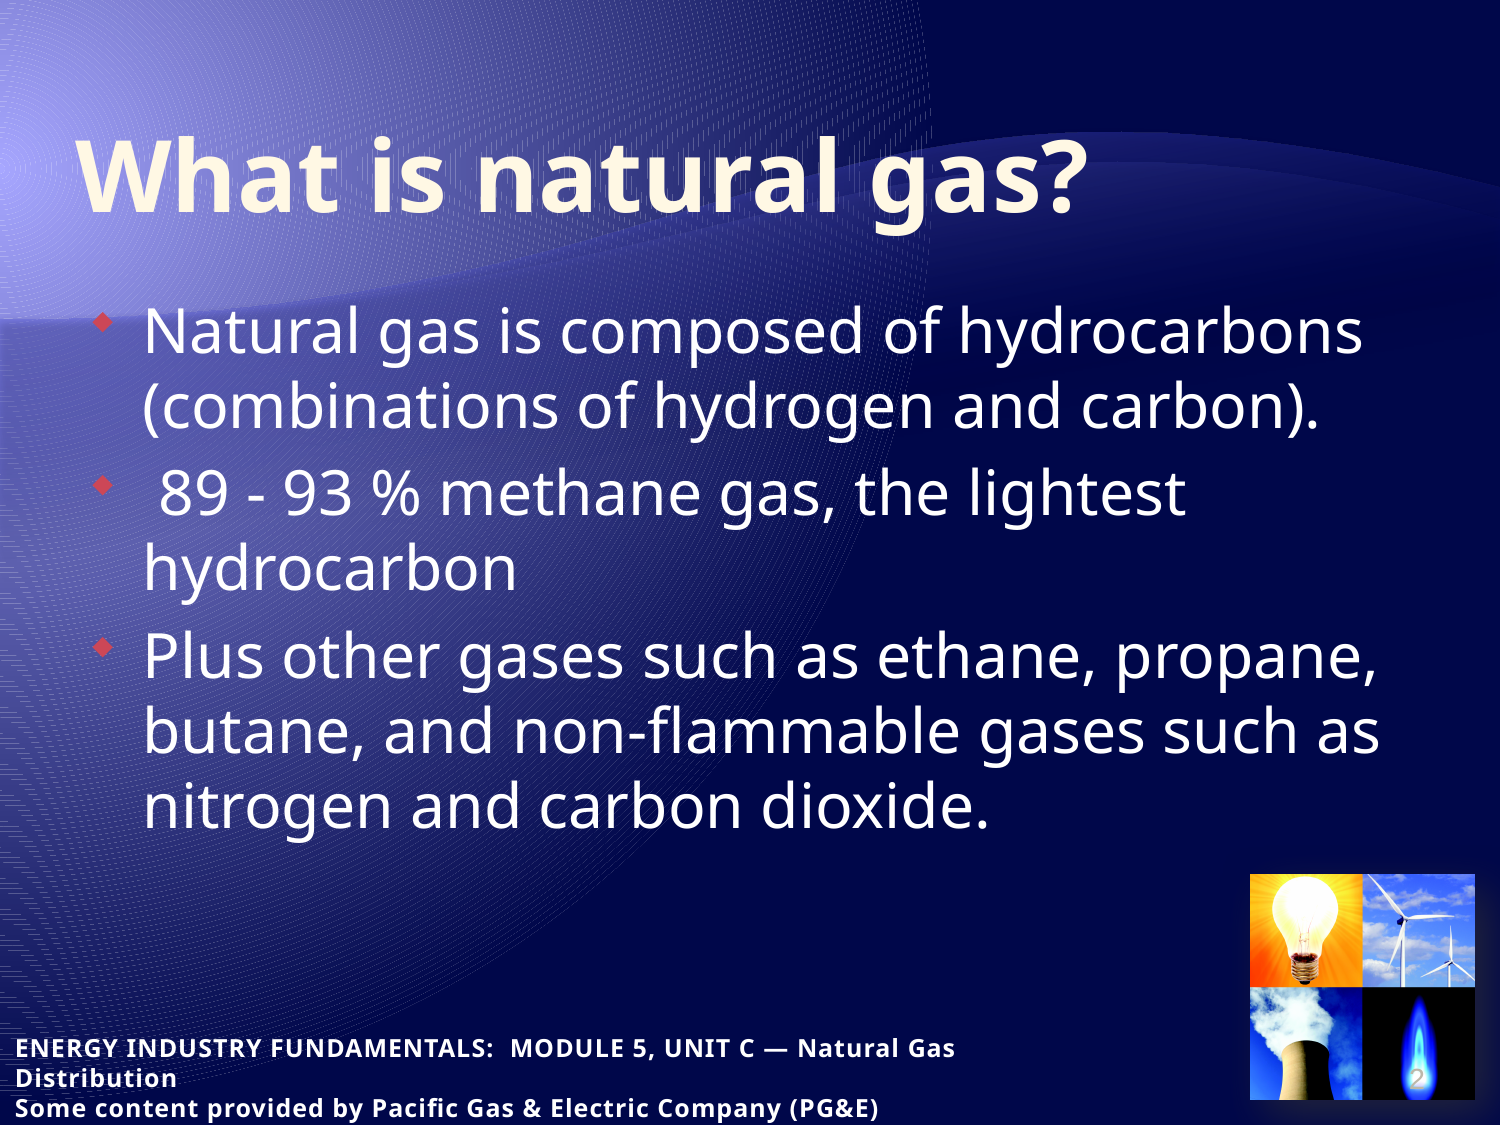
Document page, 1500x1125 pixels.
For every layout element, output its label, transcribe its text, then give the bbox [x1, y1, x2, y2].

list Natural gas is composed of hydrocarbons (combinations of hydrogen and carbon). 89 - 93 % methane gas, the lightest hydrocarbon Plus other gases such as ethane, propane, butane, and non-flammable gases such as nitrogen and carbon dioxide. [75, 283, 1425, 959]
picture [1250, 874, 1475, 1100]
slide_number 2 [1337, 1042, 1425, 1103]
title What is natural gas? [75, 87, 1425, 234]
